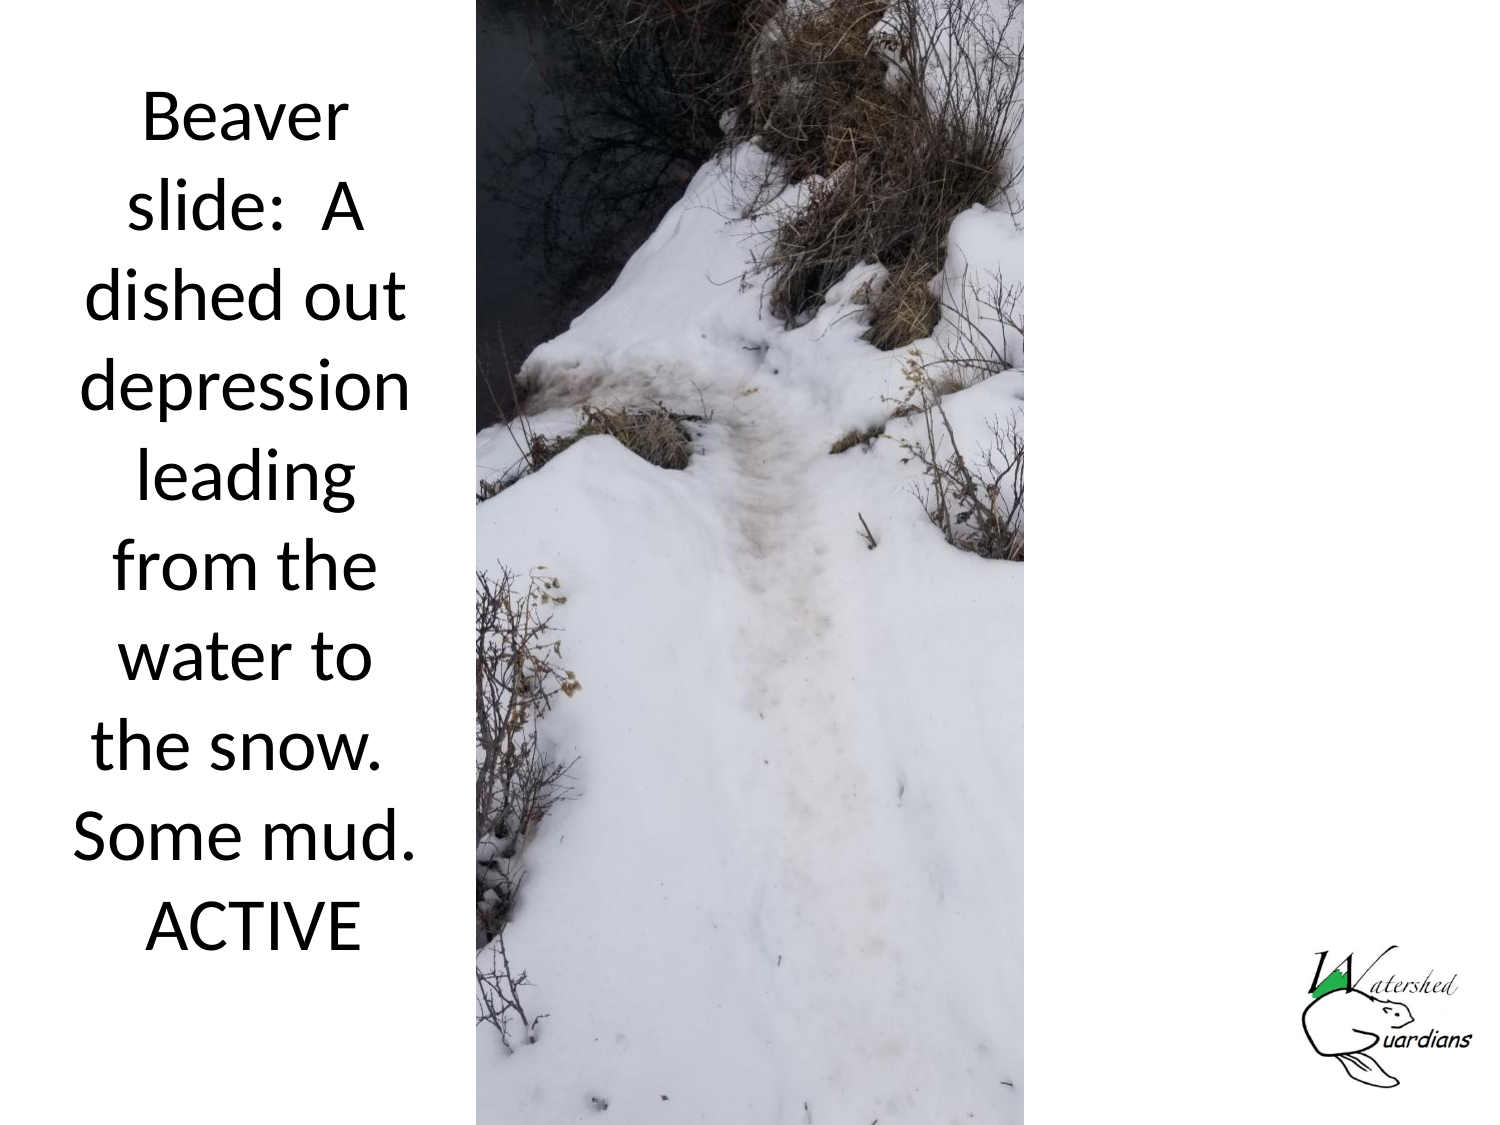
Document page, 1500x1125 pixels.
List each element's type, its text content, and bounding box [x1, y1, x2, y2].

text_box Beaver slide: A dished out depression leading from the water to the snow. Some mud. ACTIVE [50, 58, 442, 974]
picture [1280, 928, 1500, 1125]
picture [476, 0, 1024, 1125]
